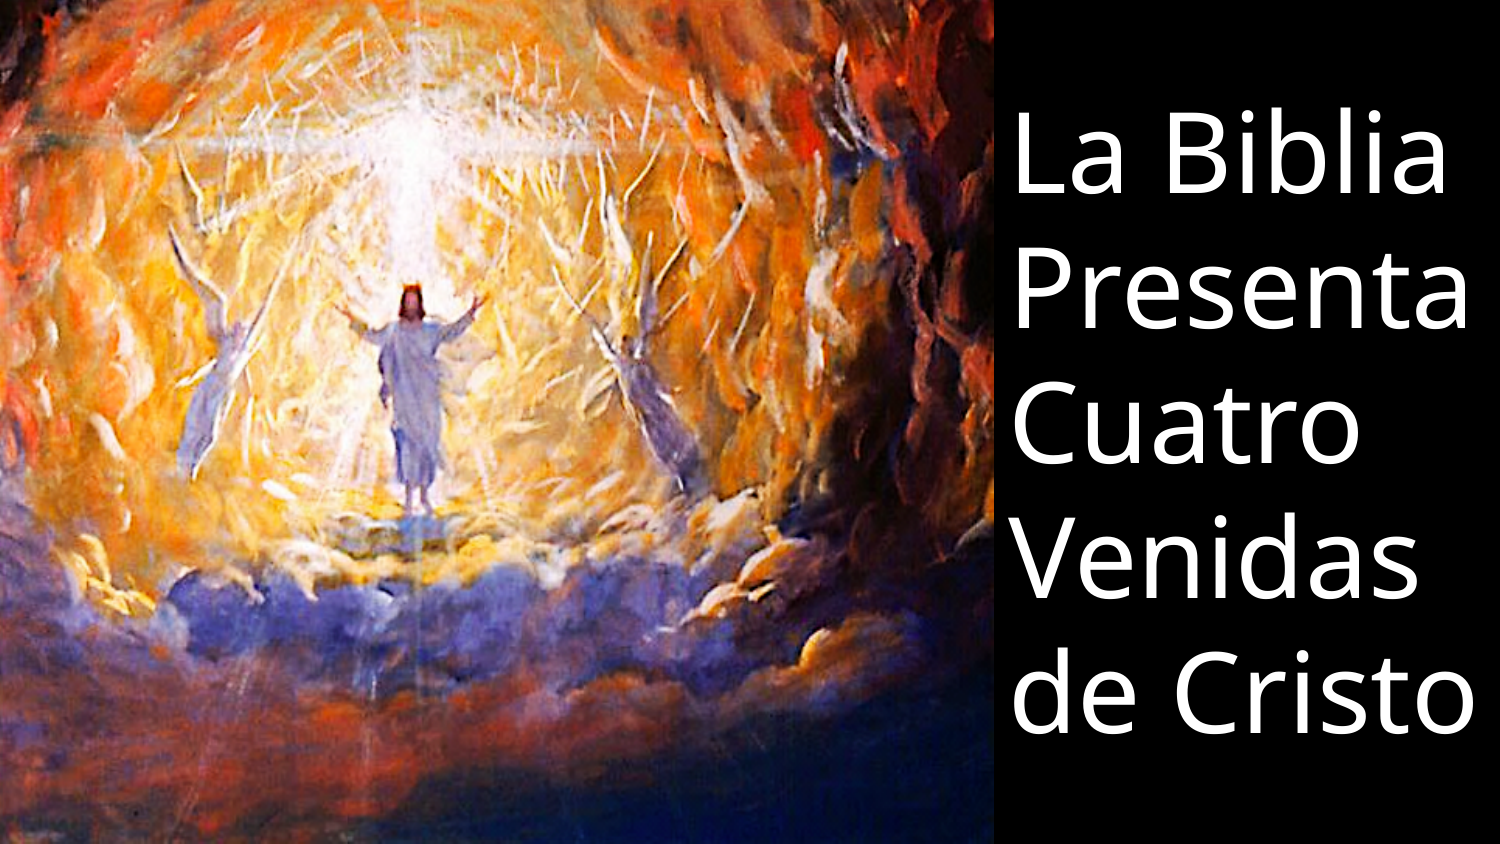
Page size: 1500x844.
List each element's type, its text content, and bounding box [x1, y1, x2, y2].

picture [0, 0, 995, 844]
text_box La Biblia Presenta Cuatro Venidas de Cristo [998, 73, 1500, 764]
